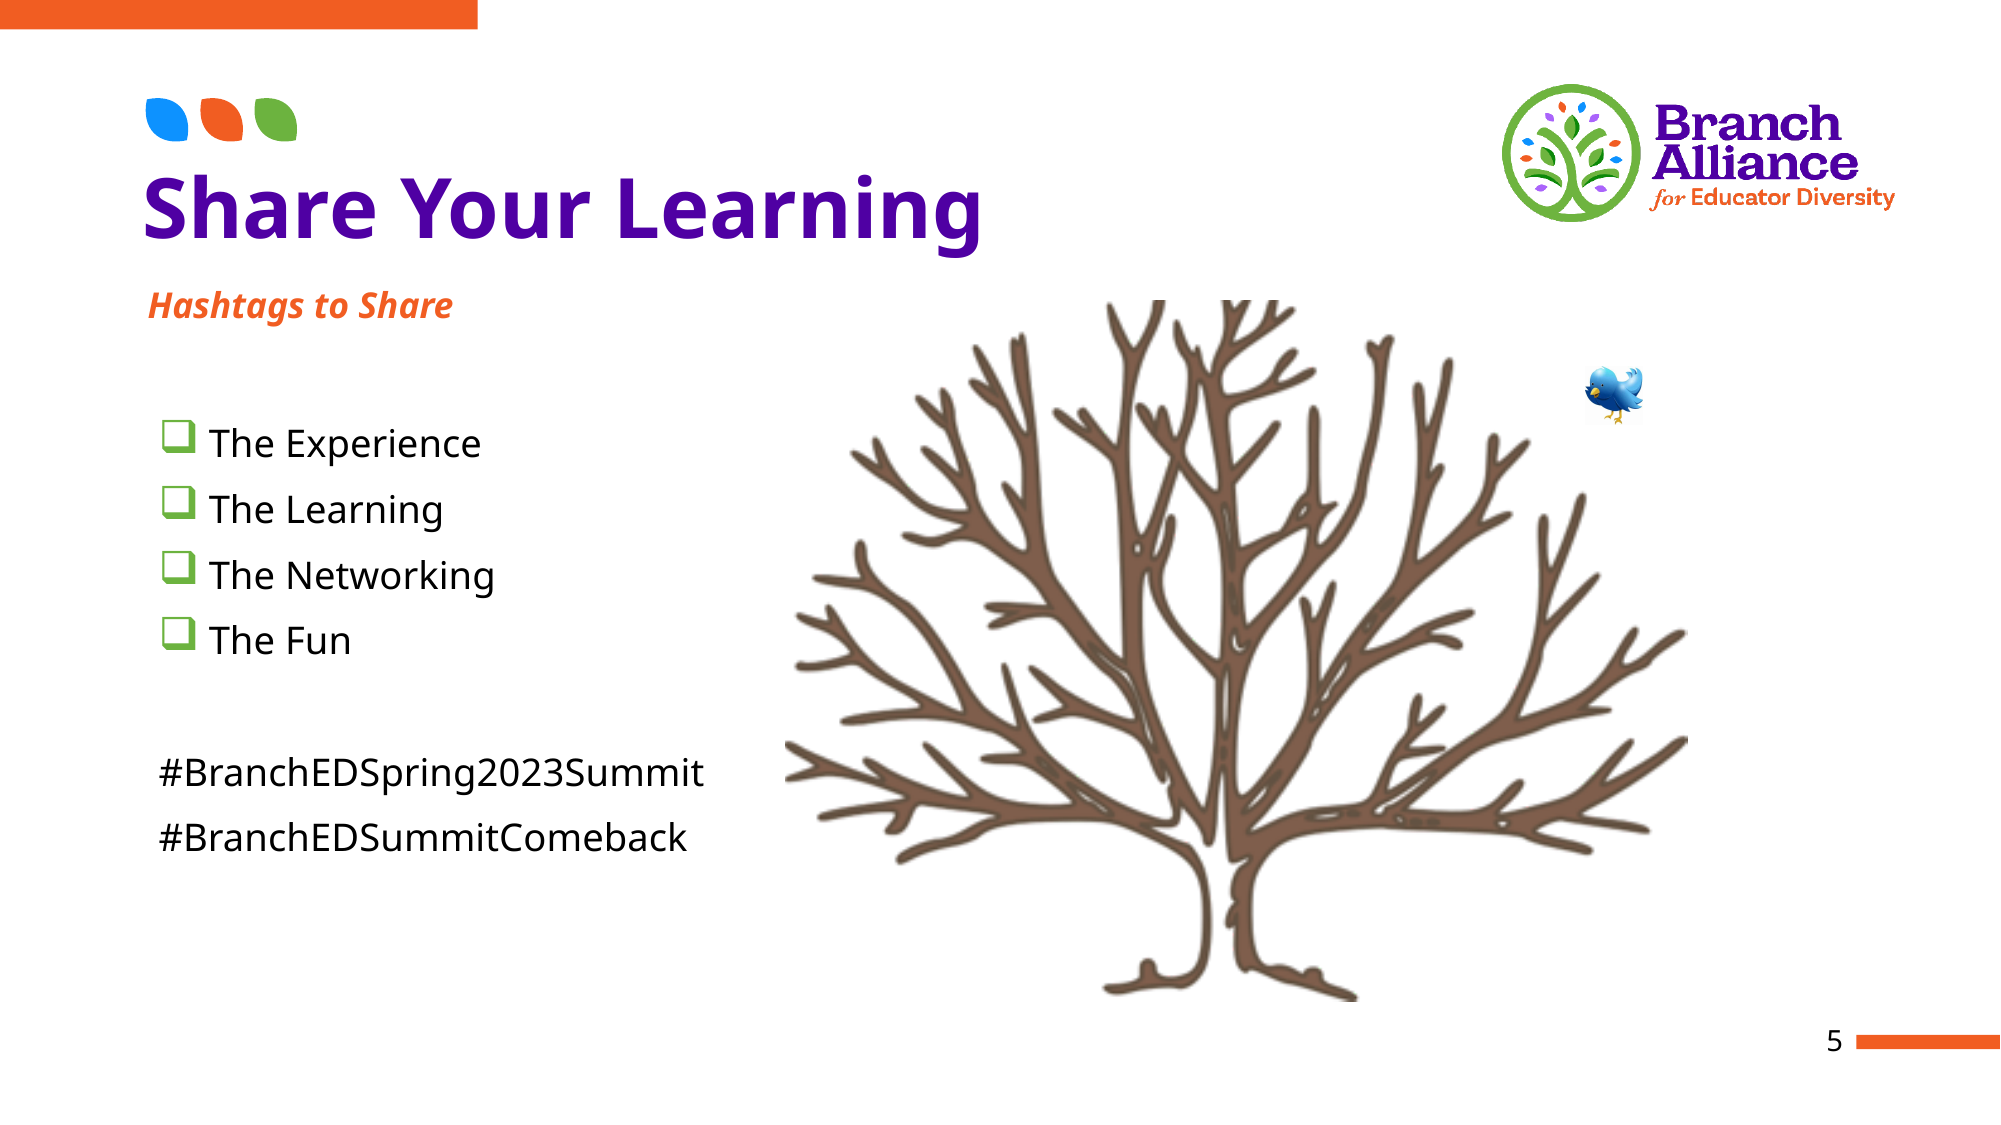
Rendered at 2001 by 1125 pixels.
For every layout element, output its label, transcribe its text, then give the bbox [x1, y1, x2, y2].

picture [784, 299, 1688, 1002]
title Share Your Learning [127, 158, 1841, 264]
picture [1502, 84, 1895, 222]
list Hashtags to Share [132, 266, 1846, 334]
list The Experience​ The Learning​ The Networking​ The Fun​ #BranchEDSpring2023Summit #BranchEDSummitComeback [143, 403, 734, 1061]
